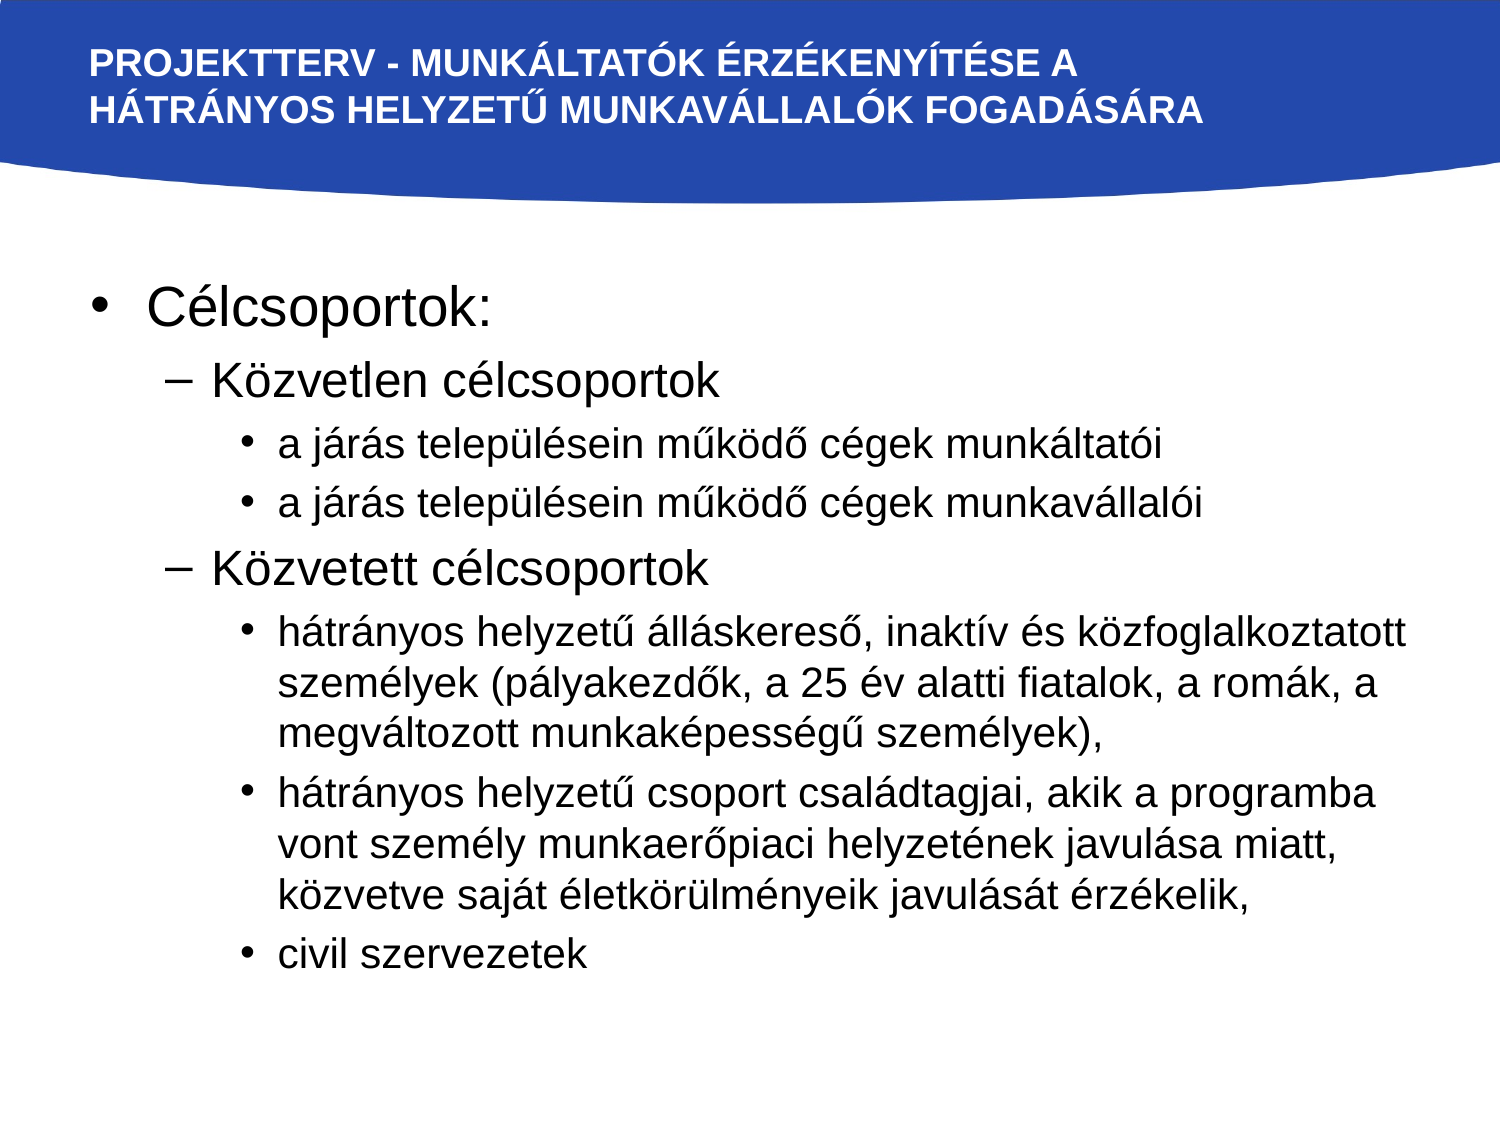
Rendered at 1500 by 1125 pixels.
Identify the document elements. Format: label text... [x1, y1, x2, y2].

picture [0, 0, 1500, 1125]
list Célcsoportok: Közvetlen célcsoportok a járás településein működő cégek munkáltatói a járás településein működő cégek munkavállalói Közvetett célcsoportok hátrányos helyzetű álláskereső, inaktív és közfoglalkoztatott személyek (pályakezdők, a 25 év alatti fiatalok, a romák, a megváltozott munkaképességű személyek), hátrányos helyzetű csoport családtagjai, akik a programba vont személy munkaerőpiaci helyzetének javulása miatt, közvetve saját életkörülményeik javulását érzékelik, civil szervezetek [75, 262, 1425, 1005]
title Projektterv - Munkáltatók érzékenyítése a hátrányos helyzetű munkavállalók fogadására [73, 7, 1247, 161]
